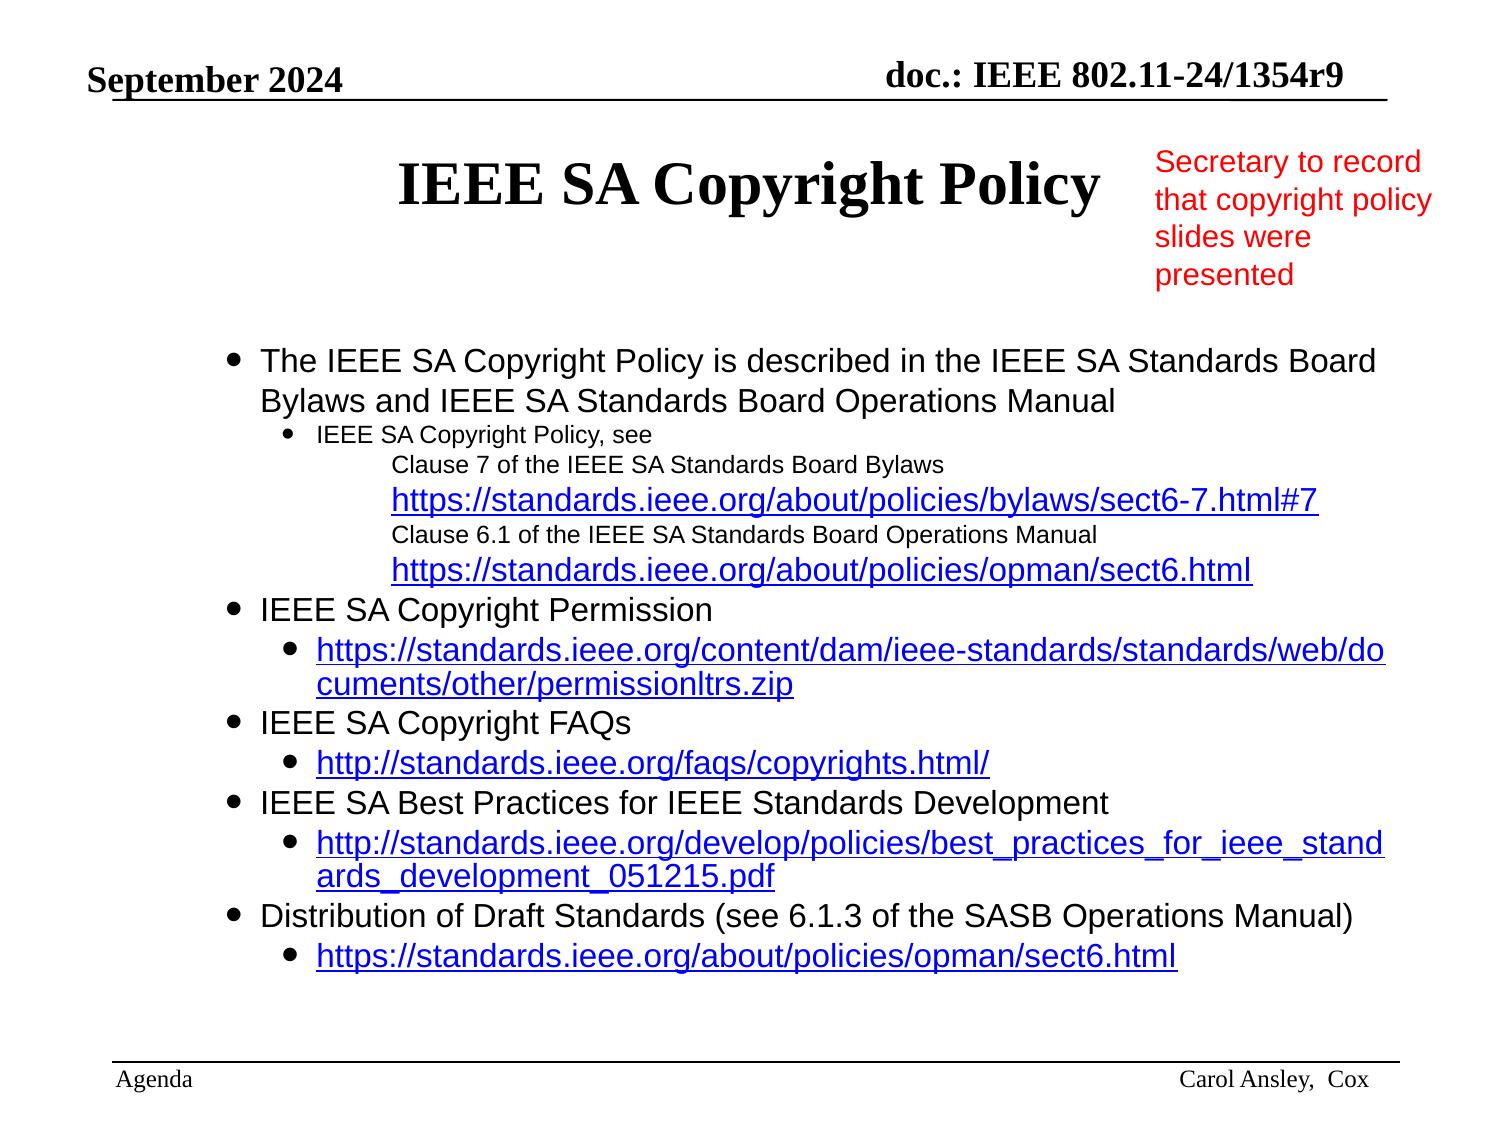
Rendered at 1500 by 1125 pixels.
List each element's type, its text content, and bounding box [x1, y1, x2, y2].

list The IEEE SA Copyright Policy is described in the IEEE SA Standards Board Bylaws and IEEE SA Standards Board Operations Manual IEEE SA Copyright Policy, see Clause 7 of the IEEE SA Standards Board Bylaws https://standards.ieee.org/about/policies/bylaws/sect6-7.html#7 Clause 6.1 of the IEEE SA Standards Board Operations Manual https://standards.ieee.org/about/policies/opman/sect6.html IEEE SA Copyright Permission https://standards.ieee.org/content/dam/ieee-standards/standards/web/documents/other/permissionltrs.zip IEEE SA Copyright FAQs http://standards.ieee.org/faqs/copyrights.html/ IEEE SA Best Practices for IEEE Standards Development http://standards.ieee.org/develop/policies/best_practices_for_ieee_standards_development_051215.pdf Distribution of Draft Standards (see 6.1.3 of the SASB Operations Manual) https://standards.ieee.org/about/policies/opman/sect6.html [111, 365, 1402, 938]
title IEEE SA Copyright Policy [111, 141, 1140, 218]
text_box Secretary to record that copyright policy slides were presented [1140, 133, 1459, 299]
